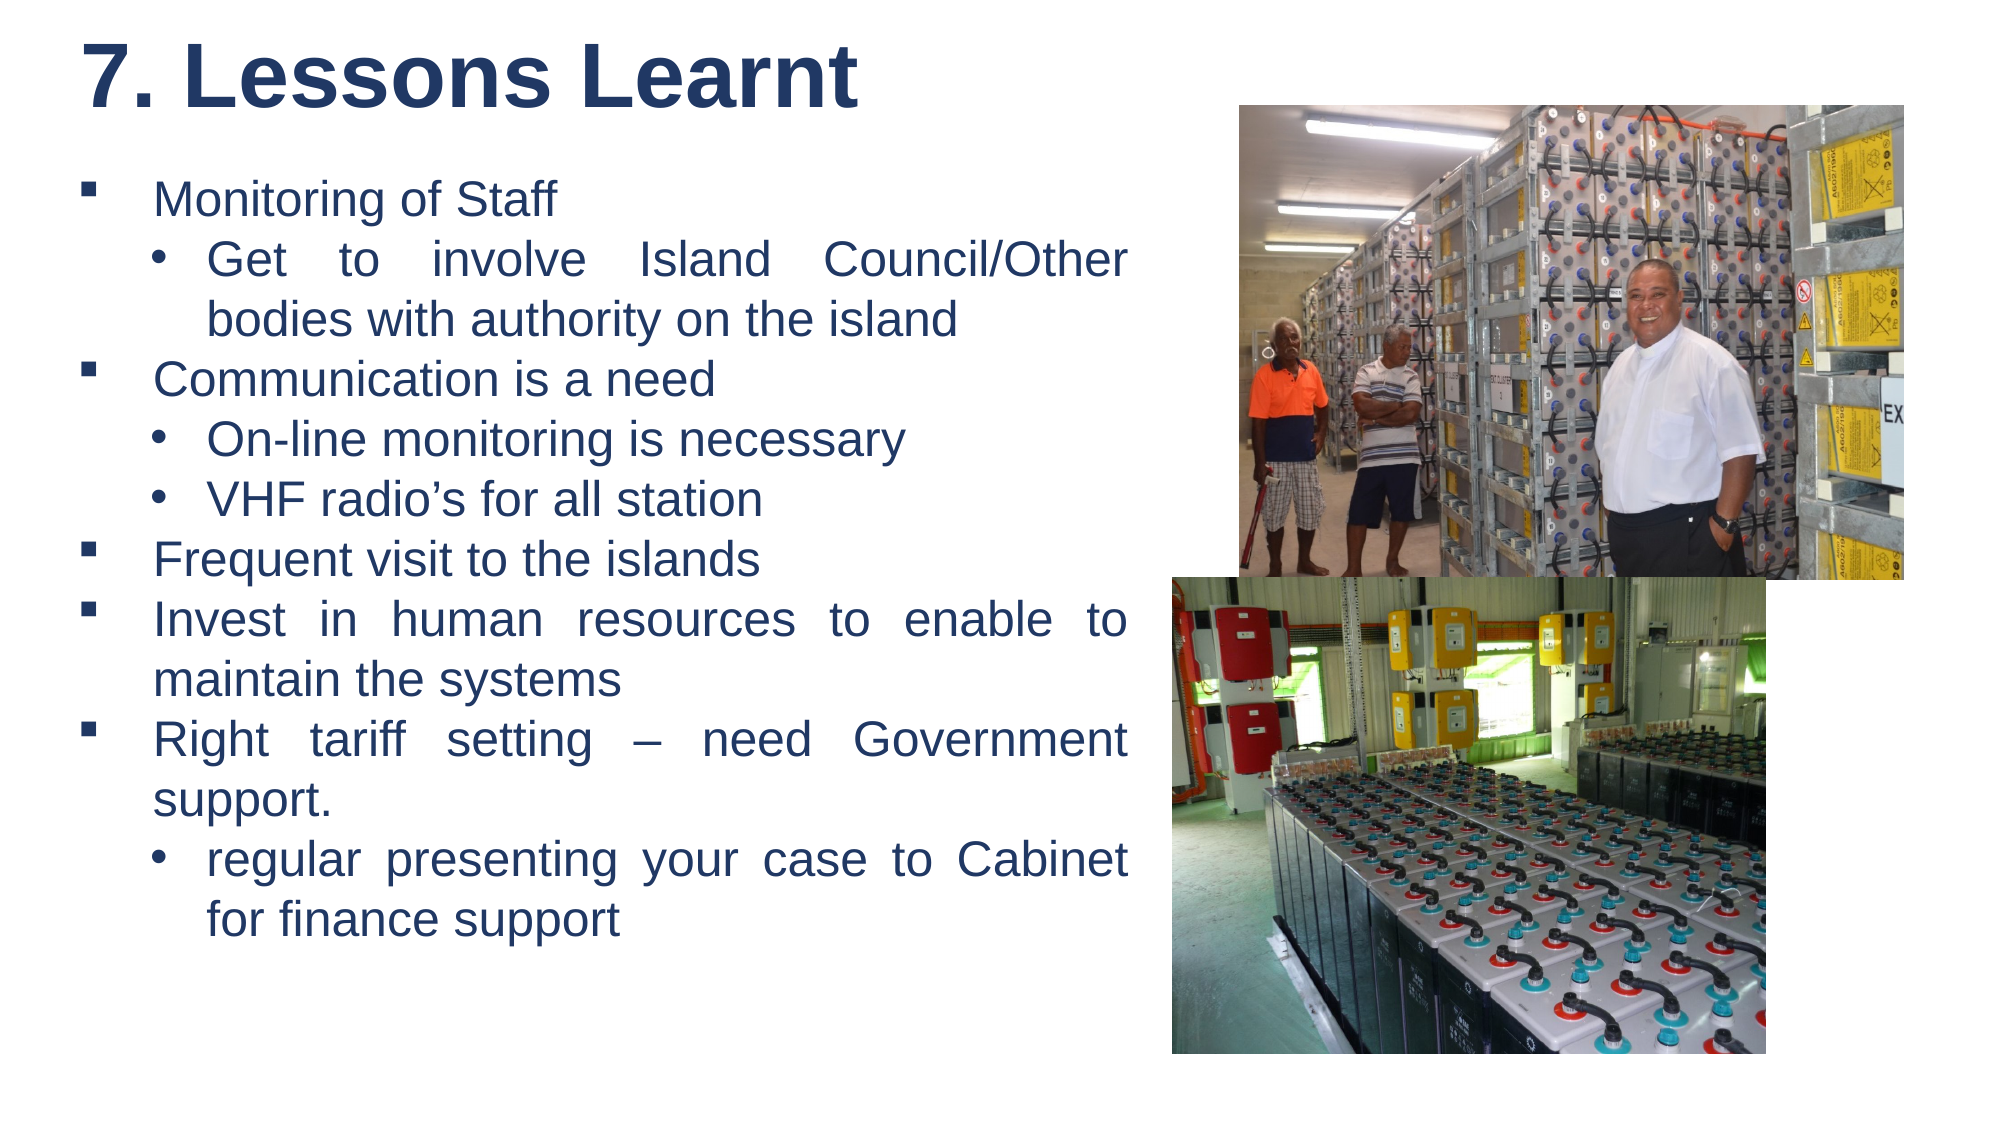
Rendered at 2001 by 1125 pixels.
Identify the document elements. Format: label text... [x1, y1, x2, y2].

text_box Monitoring of Staff Get to involve Island Council/Other bodies with authority on the island Communication is a need On-line monitoring is necessary VHF radio’s for all station Frequent visit to the islands Invest in human resources to enable to maintain the systems Right tariff setting – need Government support. regular presenting your case to Cabinet for finance support [62, 158, 1144, 954]
list [56, 156, 1159, 890]
picture [1172, 105, 1904, 1054]
text_box 7. Lessons Learnt [65, 31, 1017, 124]
